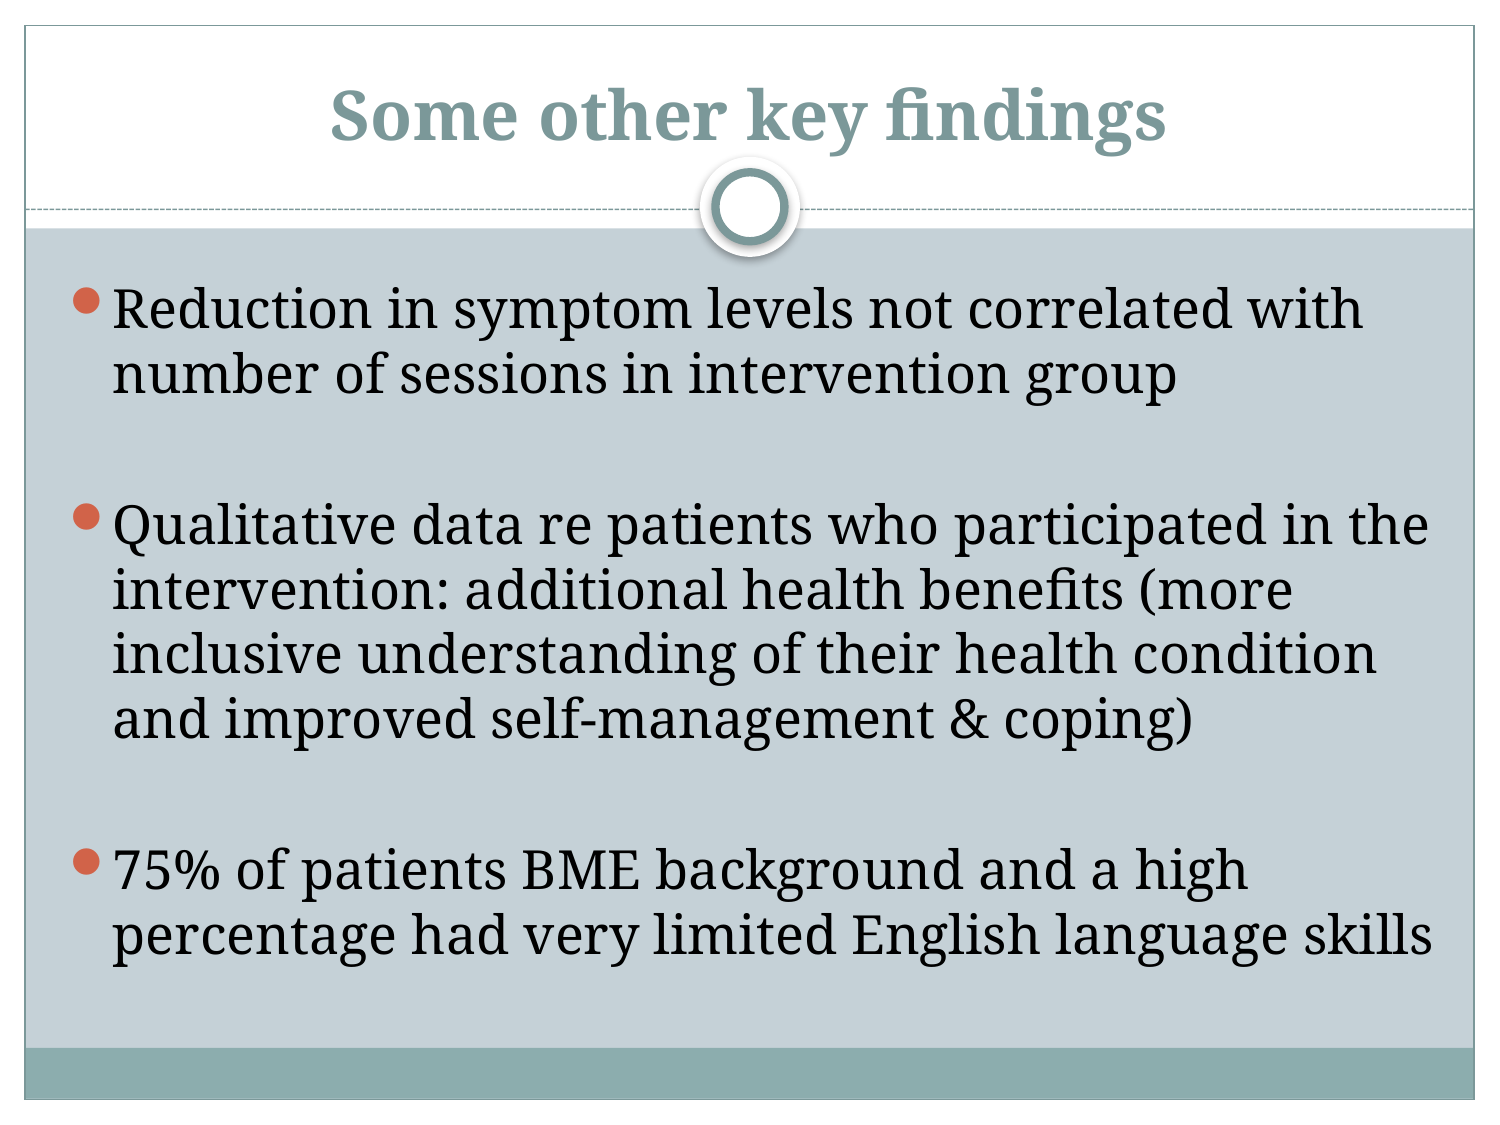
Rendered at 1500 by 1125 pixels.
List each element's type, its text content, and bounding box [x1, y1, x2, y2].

list Reduction in symptom levels not correlated with number of sessions in intervention group Qualitative data re patients who participated in the intervention: additional health benefits (more inclusive understanding of their health condition and improved self-management & coping) 75% of patients BME background and a high percentage had very limited English language skills [54, 267, 1450, 1018]
title Some other key findings [49, 37, 1450, 162]
